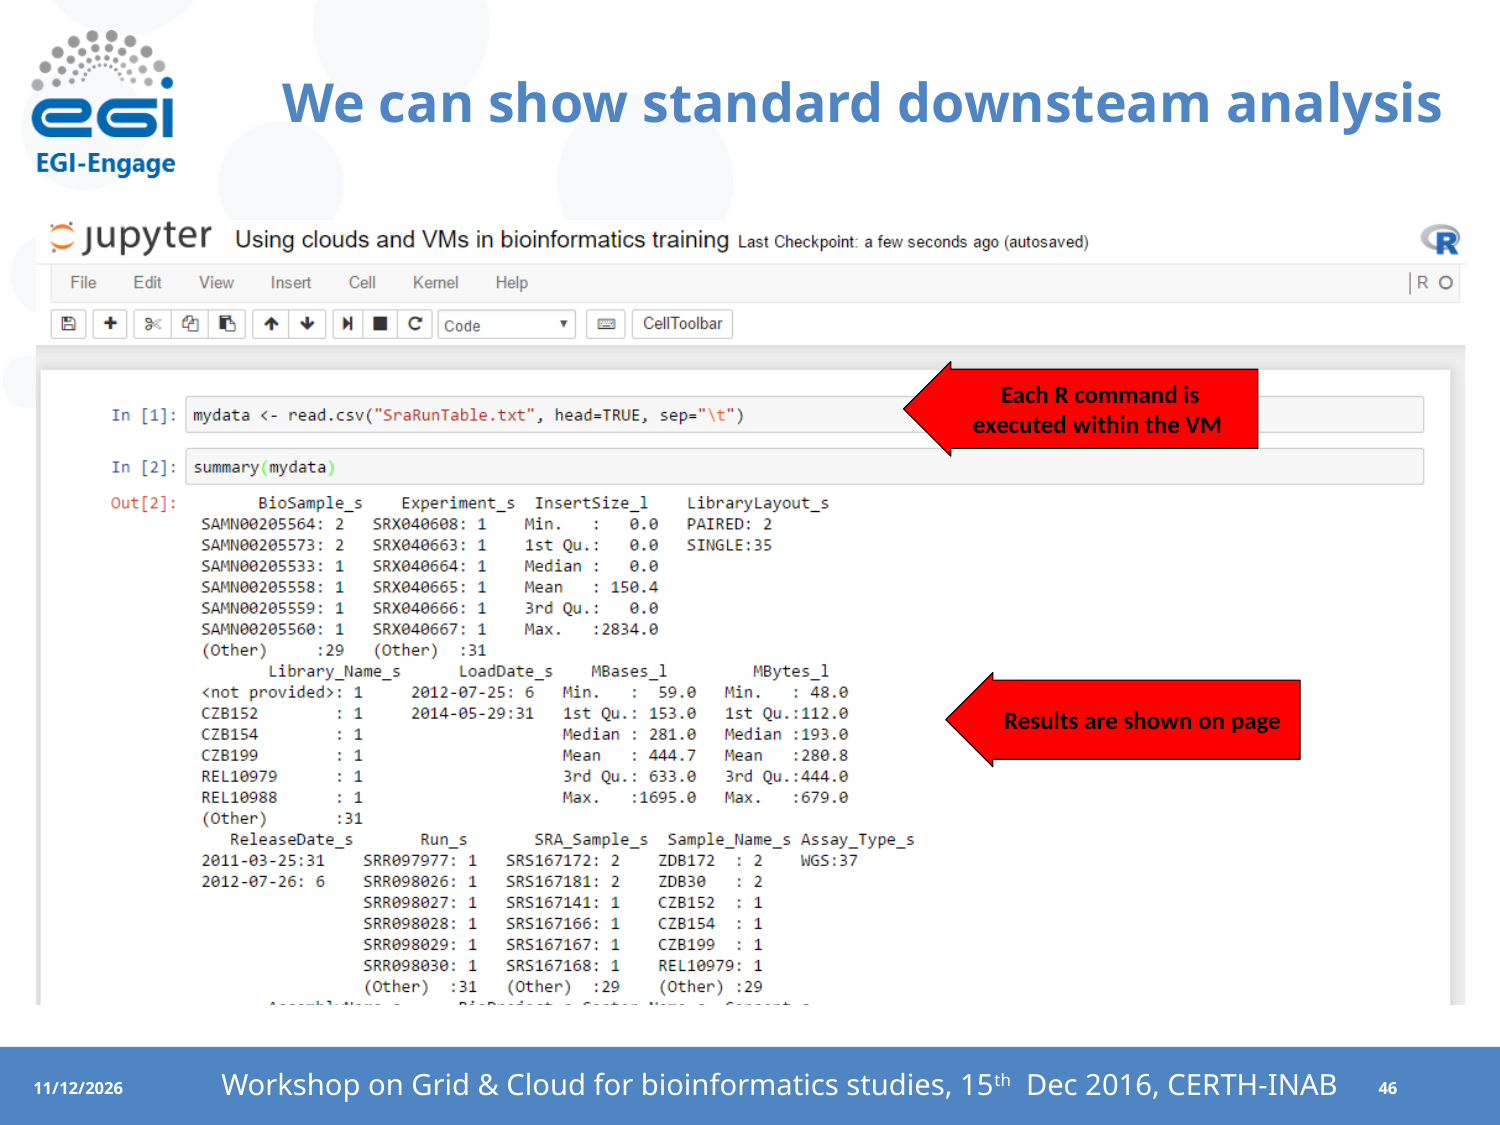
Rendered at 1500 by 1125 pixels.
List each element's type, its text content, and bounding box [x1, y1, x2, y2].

picture [3, 0, 1466, 1006]
text_box Workshop on Grid & Cloud for bioinformatics studies, 15th Dec 2016, CERTH-INAB [206, 1058, 1365, 1111]
title We can show standard downsteam analysis [253, 30, 1459, 171]
